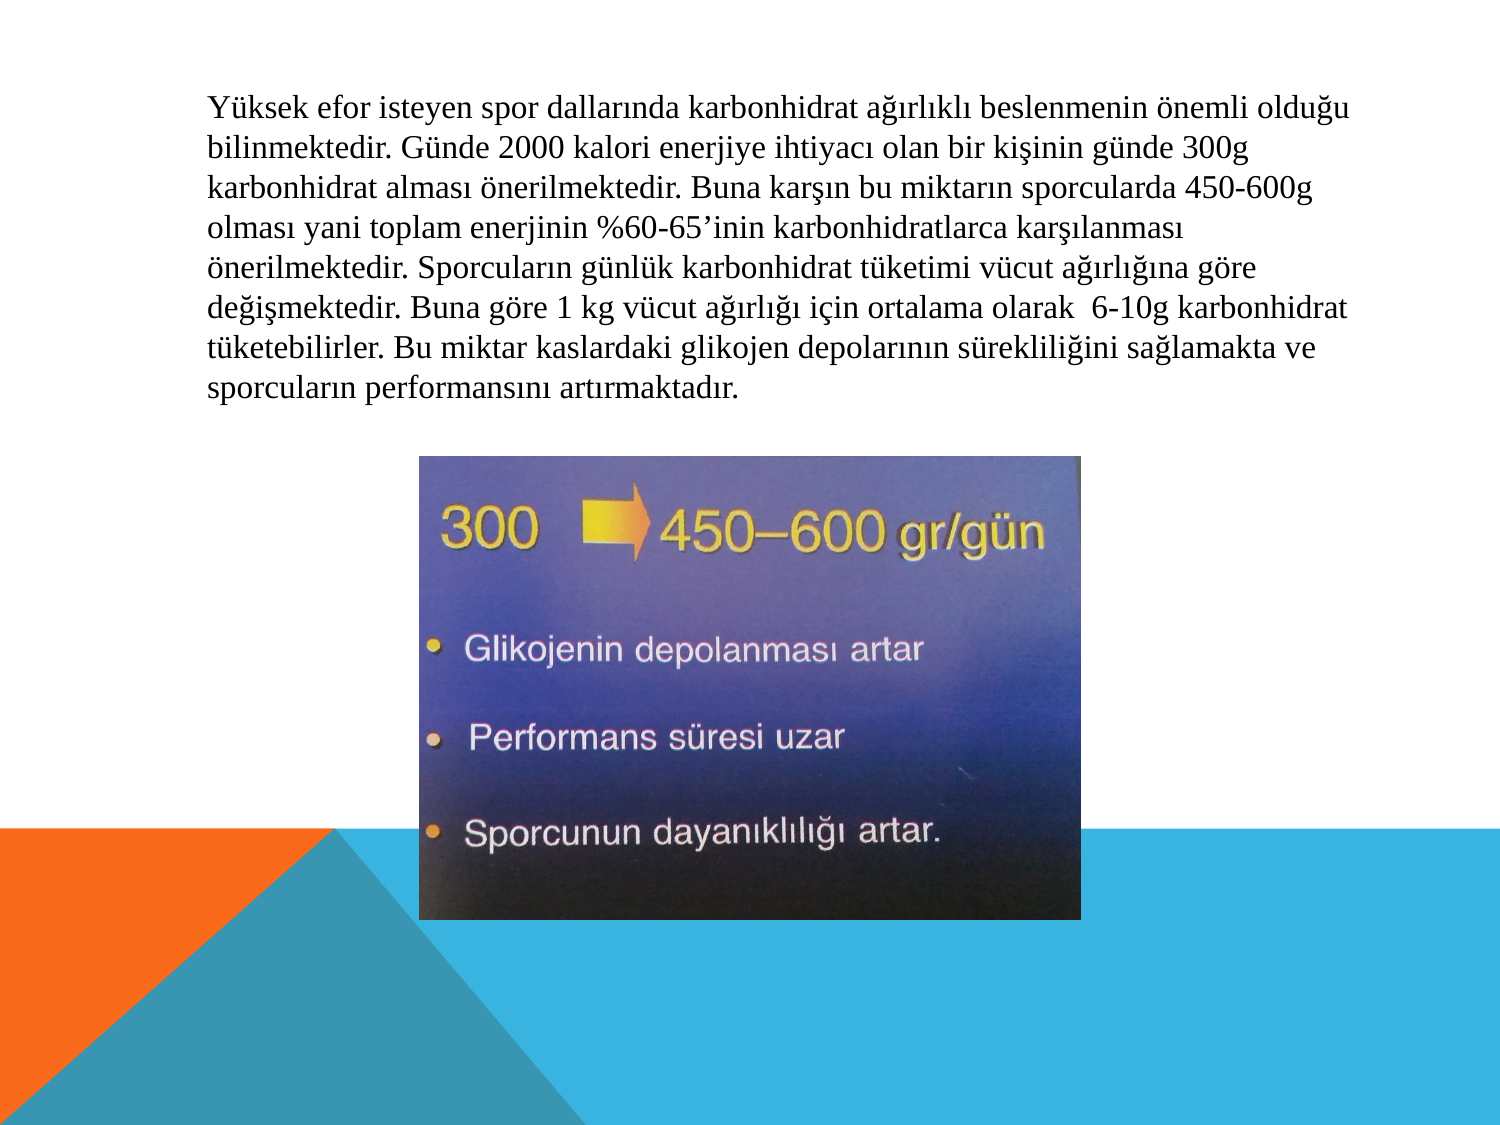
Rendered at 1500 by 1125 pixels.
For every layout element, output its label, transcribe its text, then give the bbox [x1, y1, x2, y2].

list Yüksek efor isteyen spor dallarında karbonhidrat ağırlıklı beslenmenin önemli olduğu bilinmektedir. Günde 2000 kalori enerjiye ihtiyacı olan bir kişinin günde 300g karbonhidrat alması önerilmektedir. Buna karşın bu miktarın sporcularda 450-600g olması yani toplam enerjinin %60-65’inin karbonhidratlarca karşılanması önerilmektedir. Sporcuların günlük karbonhidrat tüketimi vücut ağırlığına göre değişmektedir. Buna göre 1 kg vücut ağırlığı için ortalama olarak 6-10g karbonhidrat tüketebilirler. Bu miktar kaslardaki glikojen depolarının sürekliliğini sağlamakta ve sporcuların performansını artırmaktadır. [135, 78, 1370, 666]
picture [418, 455, 1081, 920]
